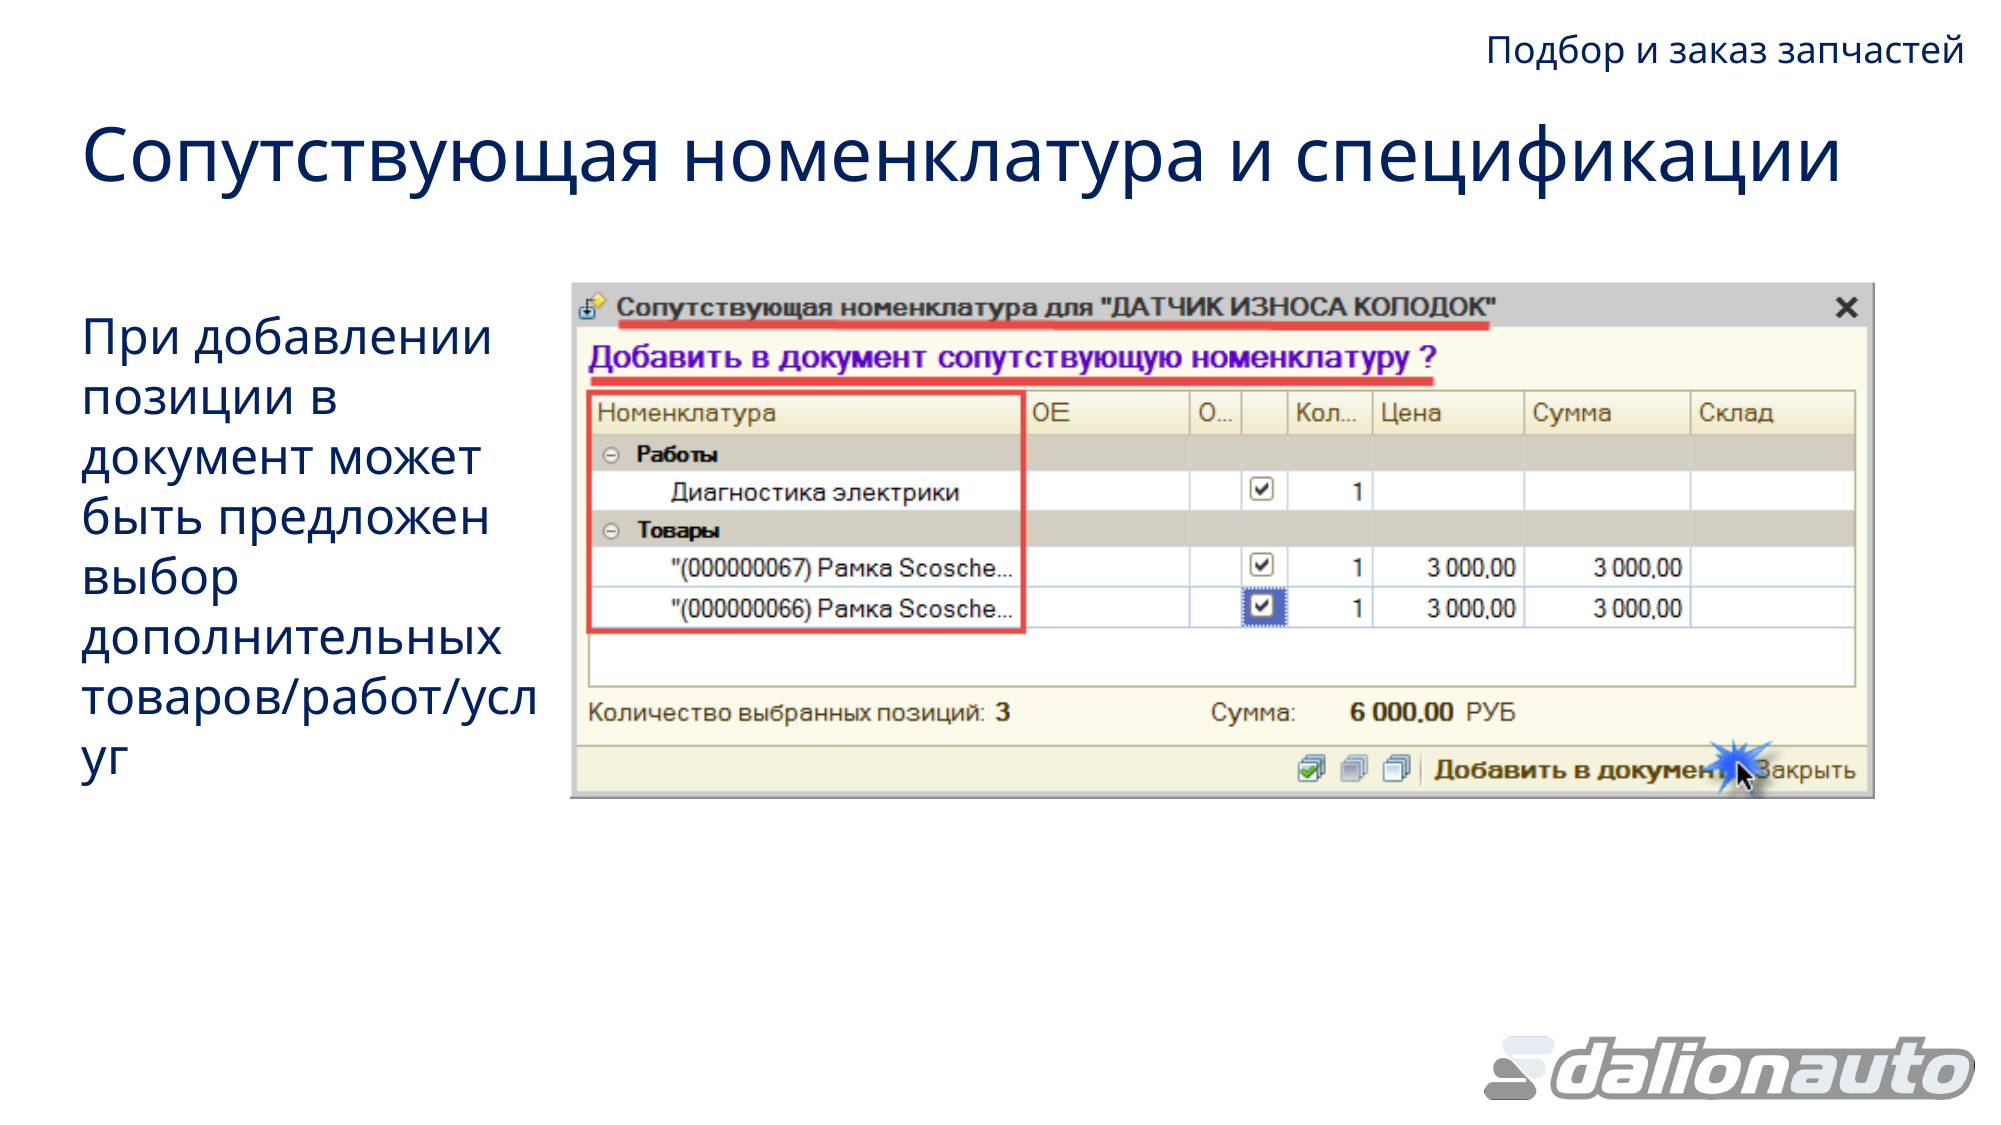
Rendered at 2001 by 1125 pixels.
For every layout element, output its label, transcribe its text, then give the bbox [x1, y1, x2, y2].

text_box При добавлении позиции в документ может быть предложен выбор дополнительных товаров/работ/услуг [66, 255, 571, 835]
text_box Сопутствующая номенклатура и спецификации [66, 83, 1910, 220]
text_box Подбор и заказ запчастей [66, 19, 1981, 79]
picture [570, 281, 1875, 799]
